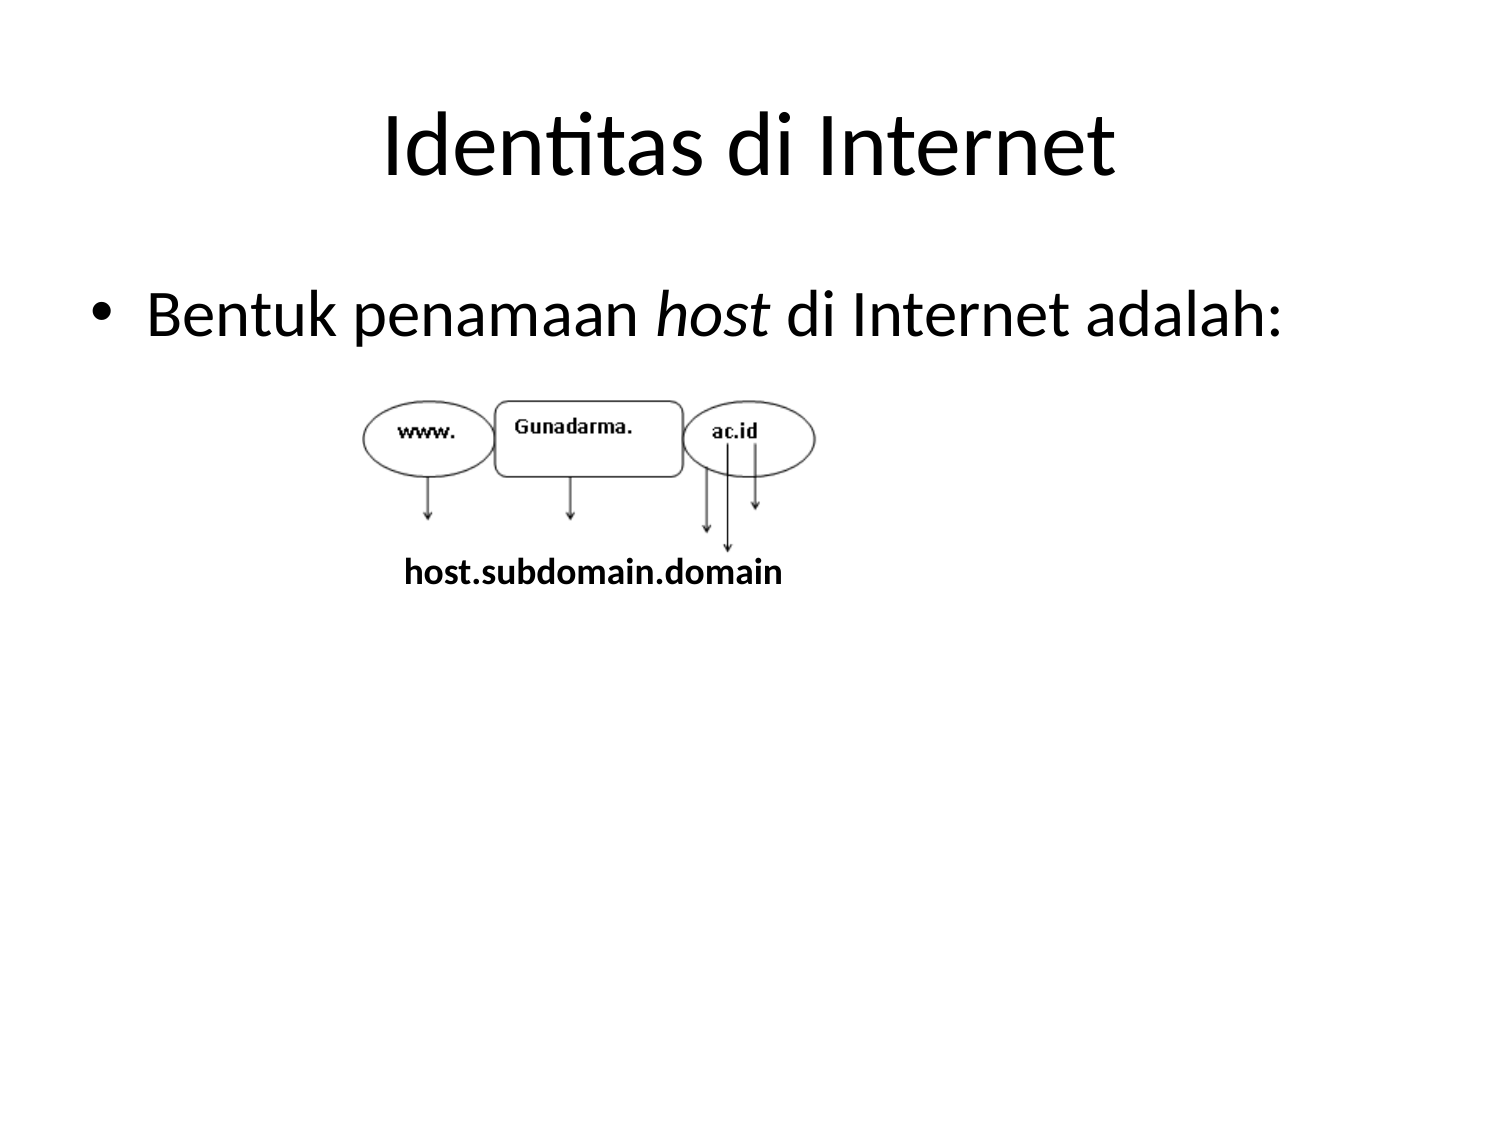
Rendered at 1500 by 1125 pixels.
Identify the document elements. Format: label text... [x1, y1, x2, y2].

title Identitas di Internet [75, 45, 1425, 233]
list Bentuk penamaan host di Internet adalah: [75, 262, 1425, 1005]
picture [362, 399, 818, 557]
text_box host.subdomain.domain [389, 566, 799, 600]
